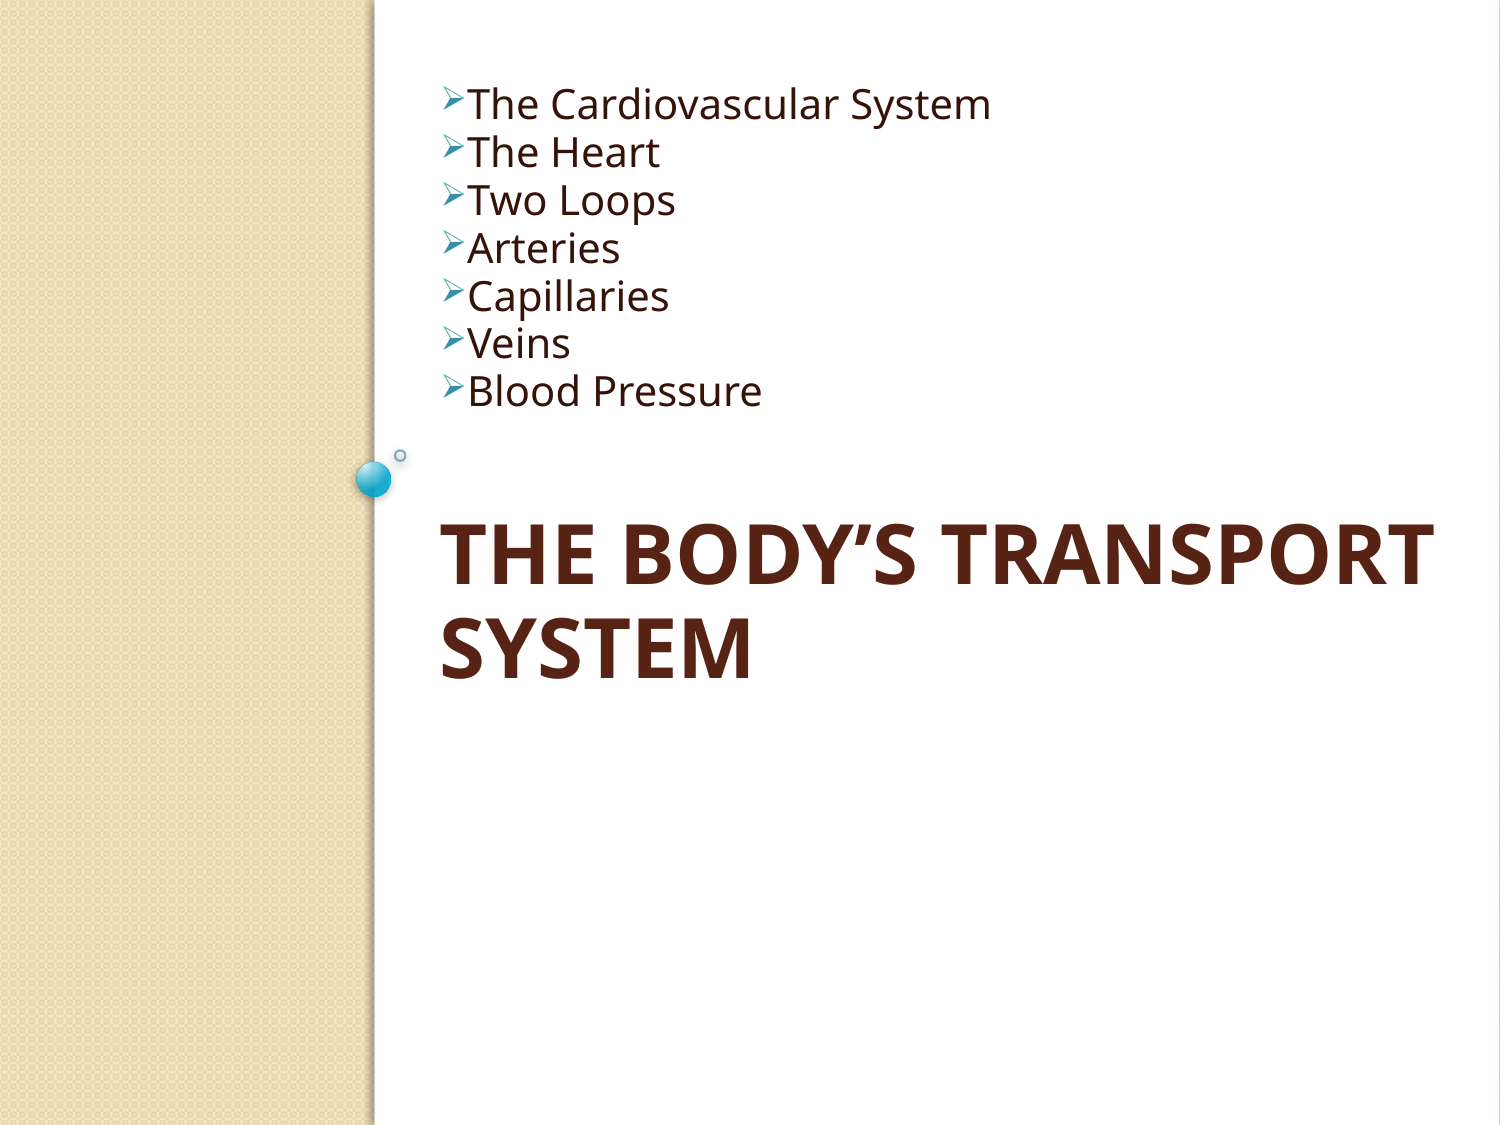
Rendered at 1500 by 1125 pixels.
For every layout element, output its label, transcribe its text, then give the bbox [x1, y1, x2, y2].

list The Cardiovascular System The Heart Two Loops Arteries Capillaries Veins Blood Pressure [422, 50, 1473, 423]
title The body’s transport system [425, 500, 1475, 875]
